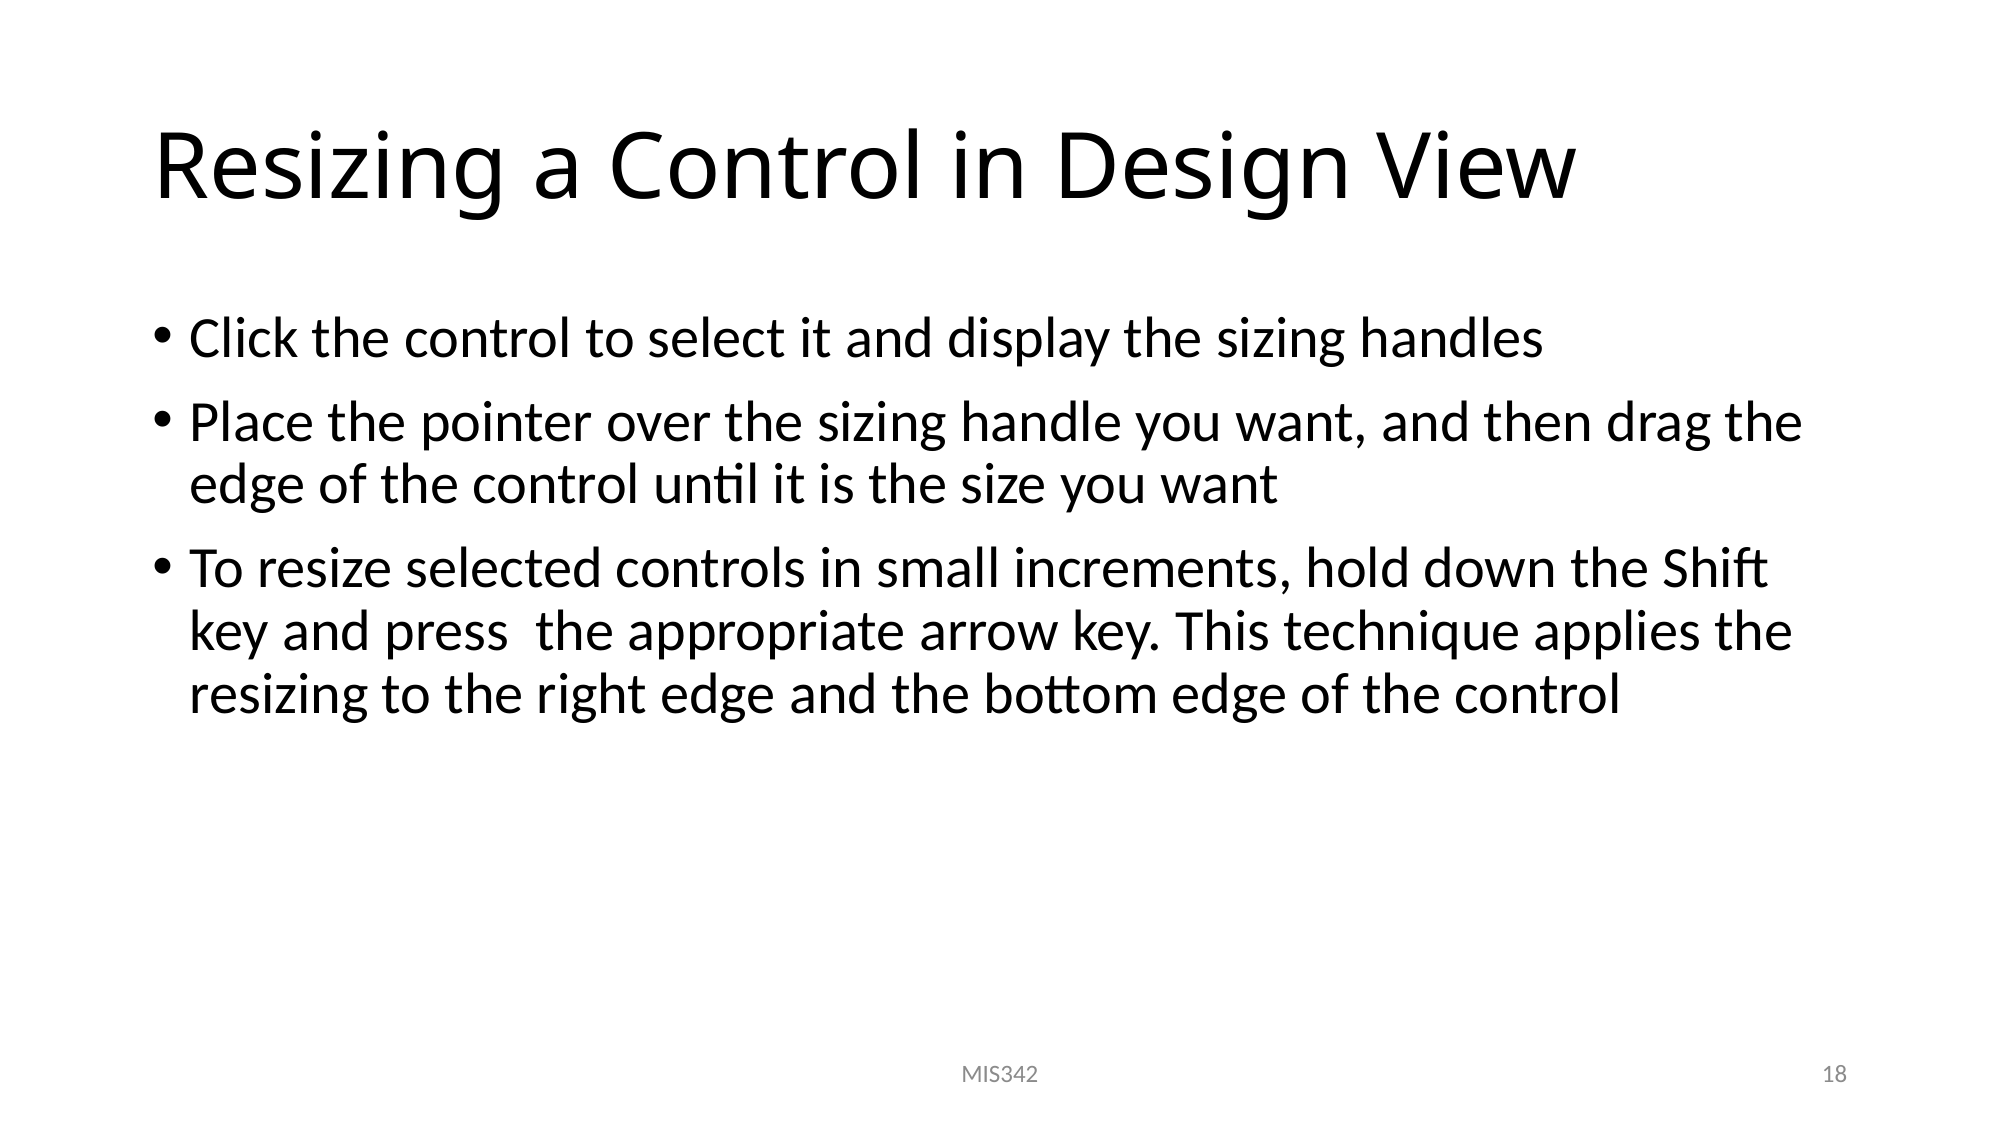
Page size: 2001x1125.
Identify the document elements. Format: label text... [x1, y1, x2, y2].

title Resizing a Control in Design View [137, 59, 1863, 278]
slide_number 18 [1412, 1042, 1863, 1103]
list Click the control to select it and display the sizing handles Place the pointer over the sizing handle you want, and then drag the edge of the control until it is the size you want To resize selected controls in small increments, hold down the Shift key and press the appropriate arrow key. This technique applies the resizing to the right edge and the bottom edge of the control [137, 299, 1863, 1014]
footer MIS342 [662, 1042, 1338, 1103]
